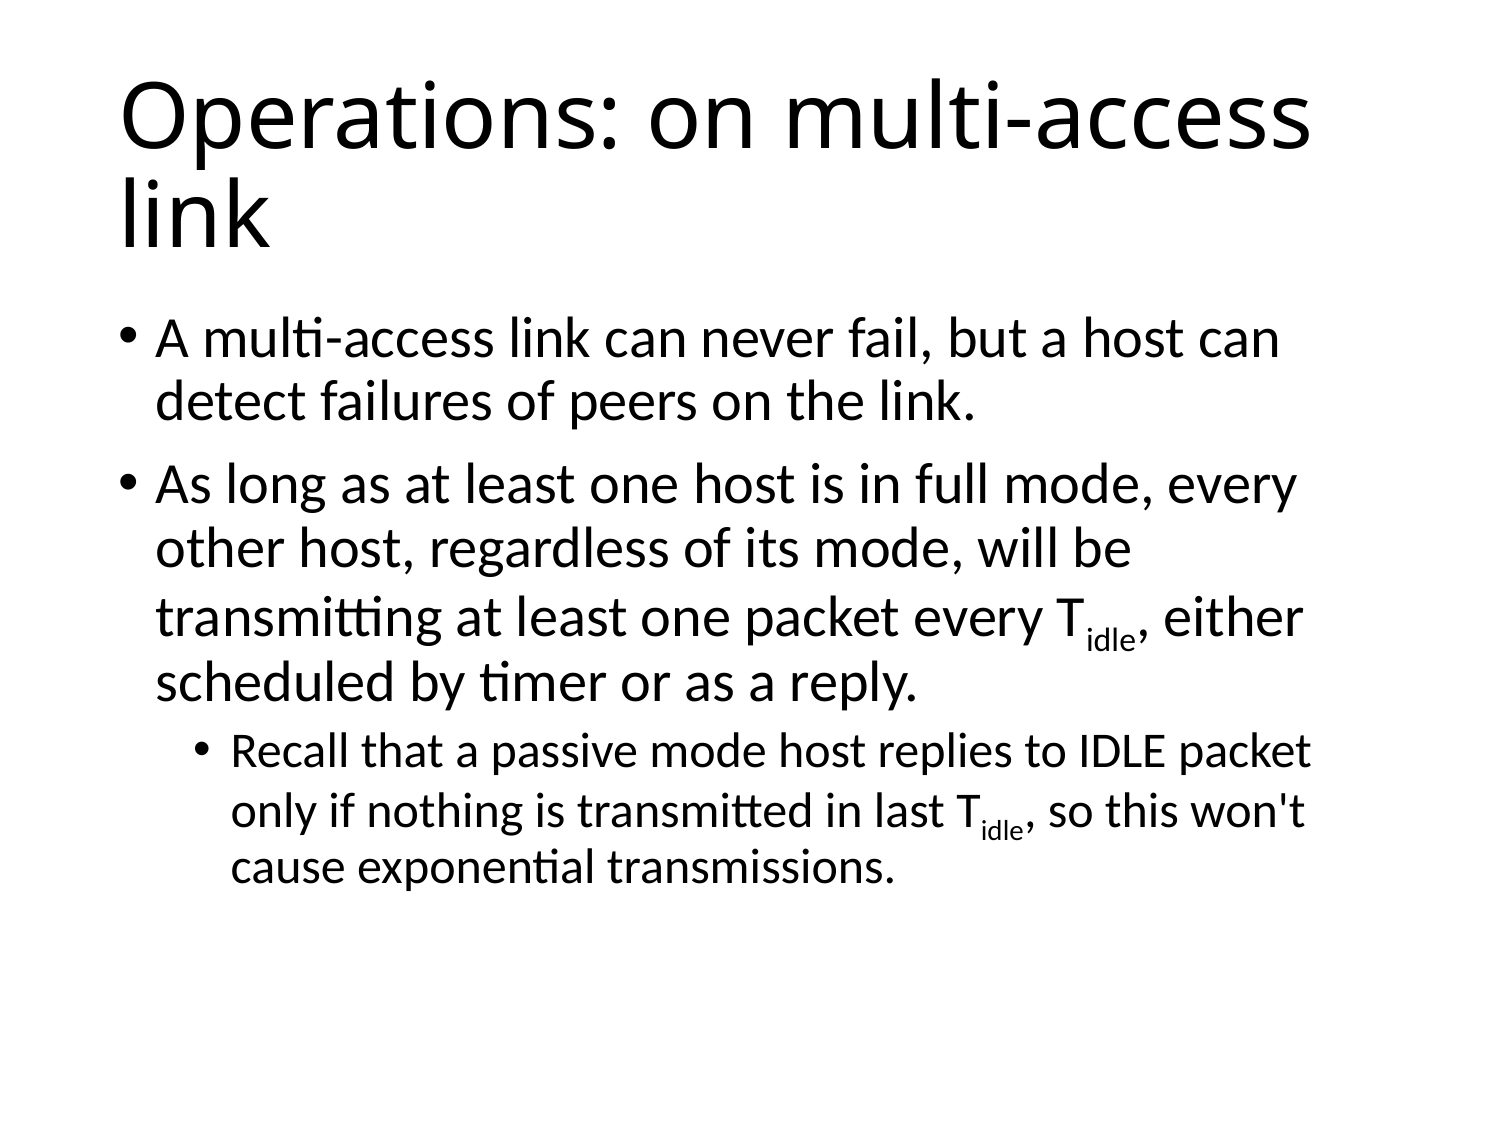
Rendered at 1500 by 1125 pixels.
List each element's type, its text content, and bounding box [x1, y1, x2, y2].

title Operations: on multi-access link [103, 59, 1397, 278]
list A multi-access link can never fail, but a host can detect failures of peers on the link. As long as at least one host is in full mode, every other host, regardless of its mode, will be transmitting at least one packet every Tidle, either scheduled by timer or as a reply. Recall that a passive mode host replies to IDLE packet only if nothing is transmitted in last Tidle, so this won't cause exponential transmissions. [103, 299, 1397, 1014]
